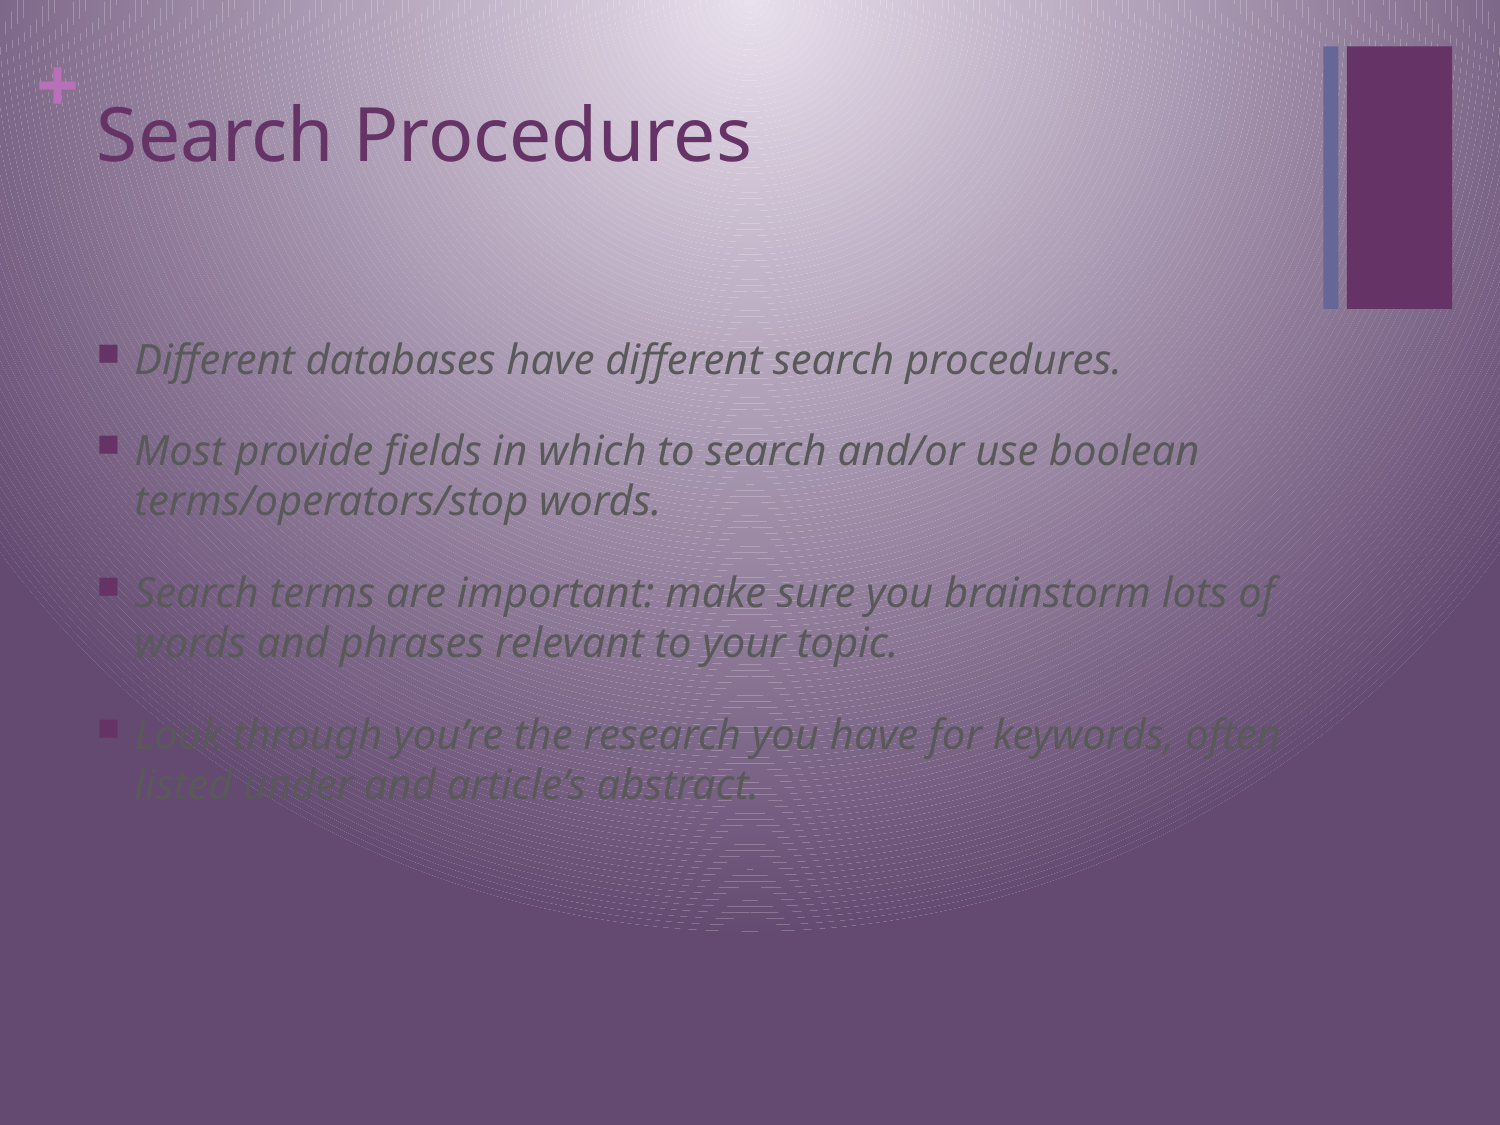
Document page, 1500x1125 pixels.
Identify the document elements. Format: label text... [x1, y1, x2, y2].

list Different databases have different search procedures. Most provide fields in which to search and/or use boolean terms/operators/stop words. Search terms are important: make sure you brainstorm lots of words and phrases relevant to your topic. Look through you’re the research you have for keywords, often listed under and article’s abstract. [81, 324, 1322, 1005]
title Search Procedures [81, 79, 1322, 263]
